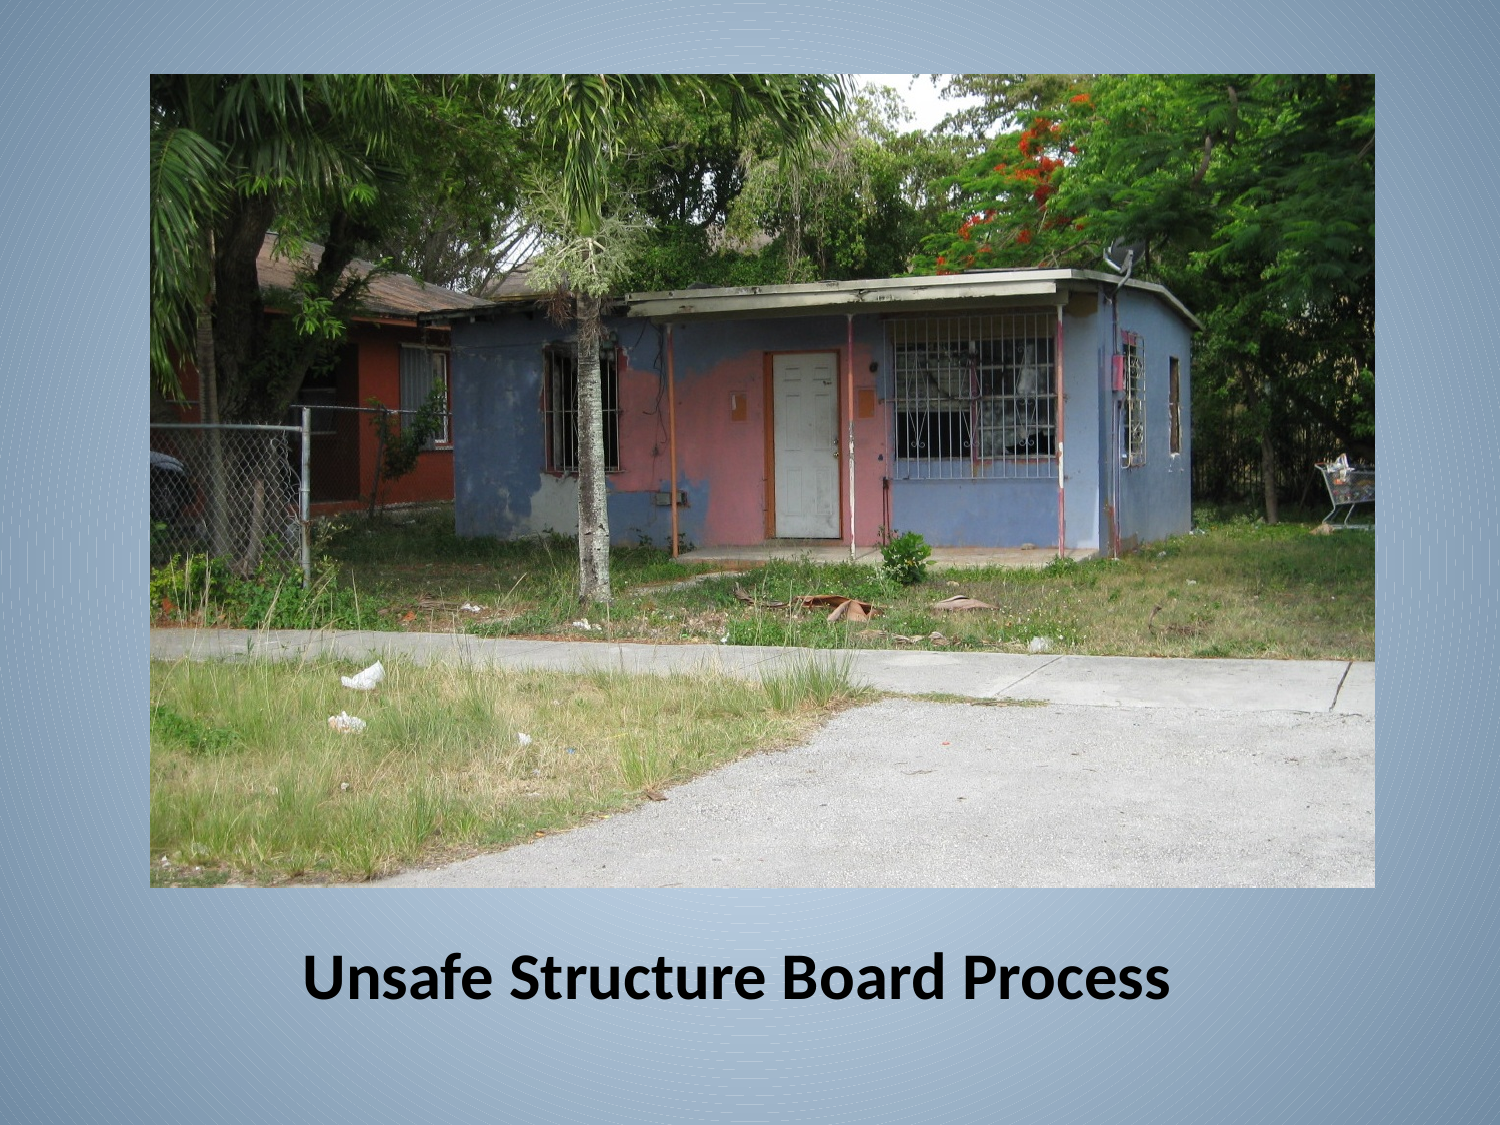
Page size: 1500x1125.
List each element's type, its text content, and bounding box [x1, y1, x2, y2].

title Unsafe Structure Board Process [287, 924, 1188, 1043]
picture [149, 74, 1376, 888]
